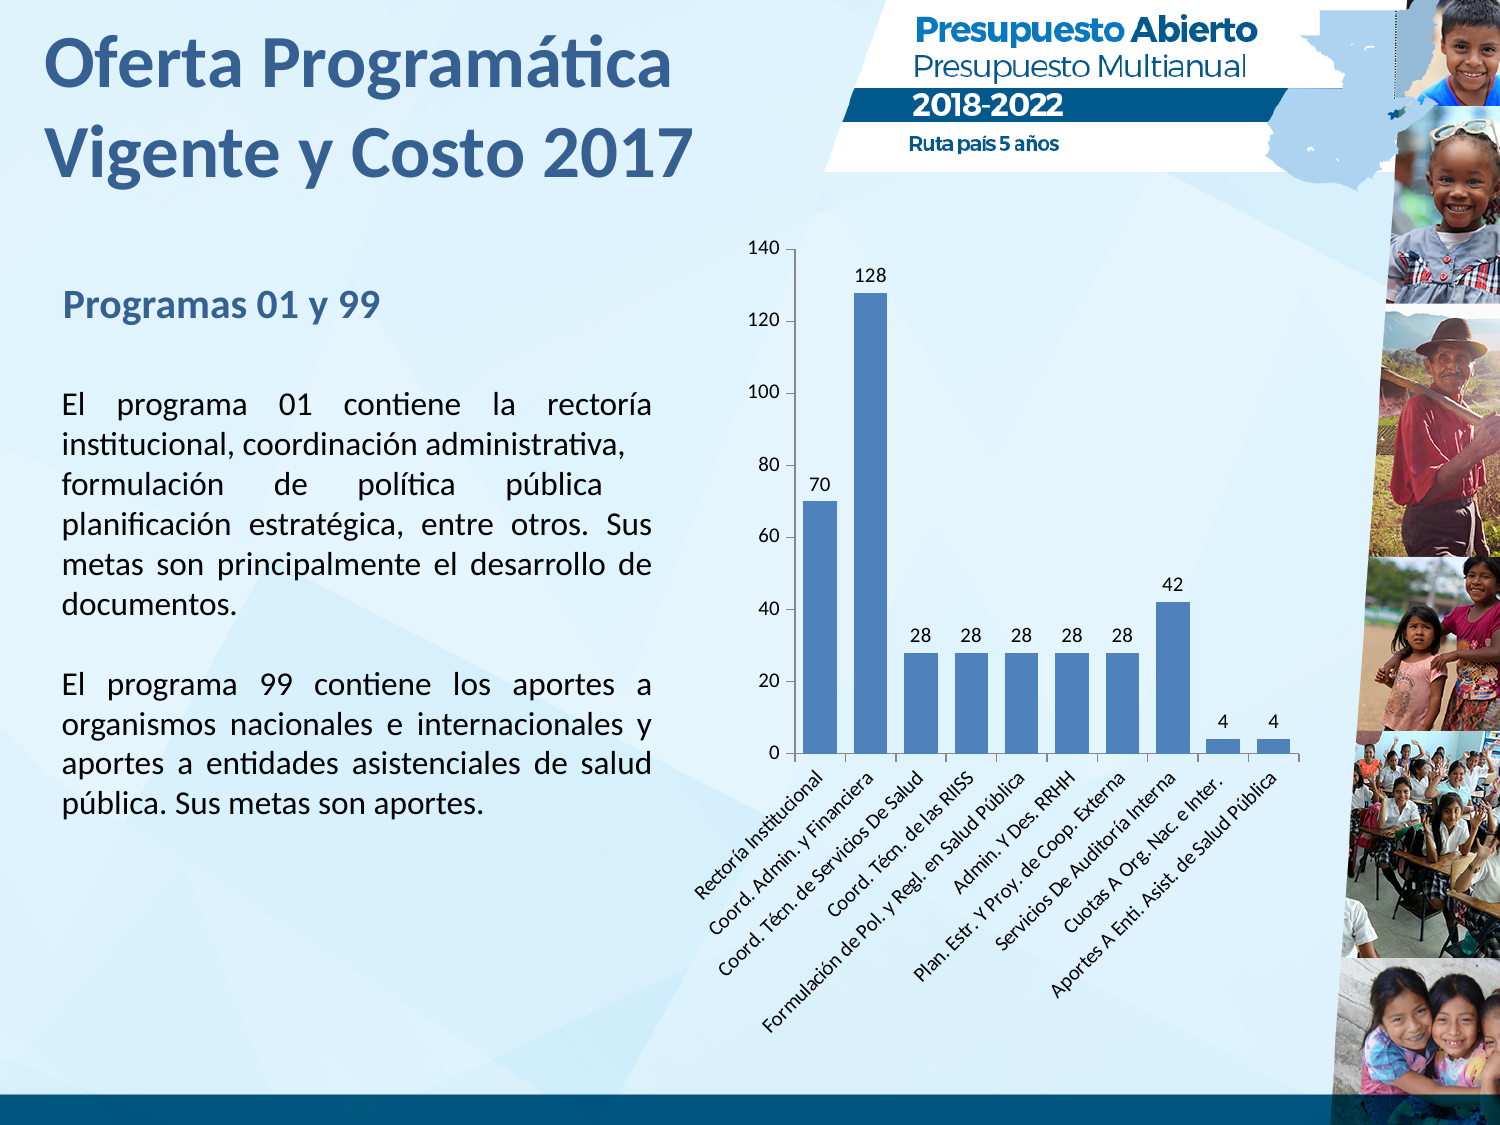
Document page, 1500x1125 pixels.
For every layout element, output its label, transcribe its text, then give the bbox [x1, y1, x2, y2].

text_box El programa 01 contiene la rectoría institucional, coordinación administrativa, formulación de política pública planificación estratégica, entre otros. Sus metas son principalmente el desarrollo de documentos. El programa 99 contiene los aportes a organismos nacionales e internacionales y aportes a entidades asistenciales de salud pública. Sus metas son aportes. [46, 374, 668, 909]
picture [1401, 1104, 1409, 1113]
text_box Programas 01 y 99 [48, 269, 396, 335]
chart [679, 222, 1313, 1055]
picture [0, 0, 1500, 1125]
title Oferta Programática Vigente y Costo 2017 [29, 3, 811, 203]
